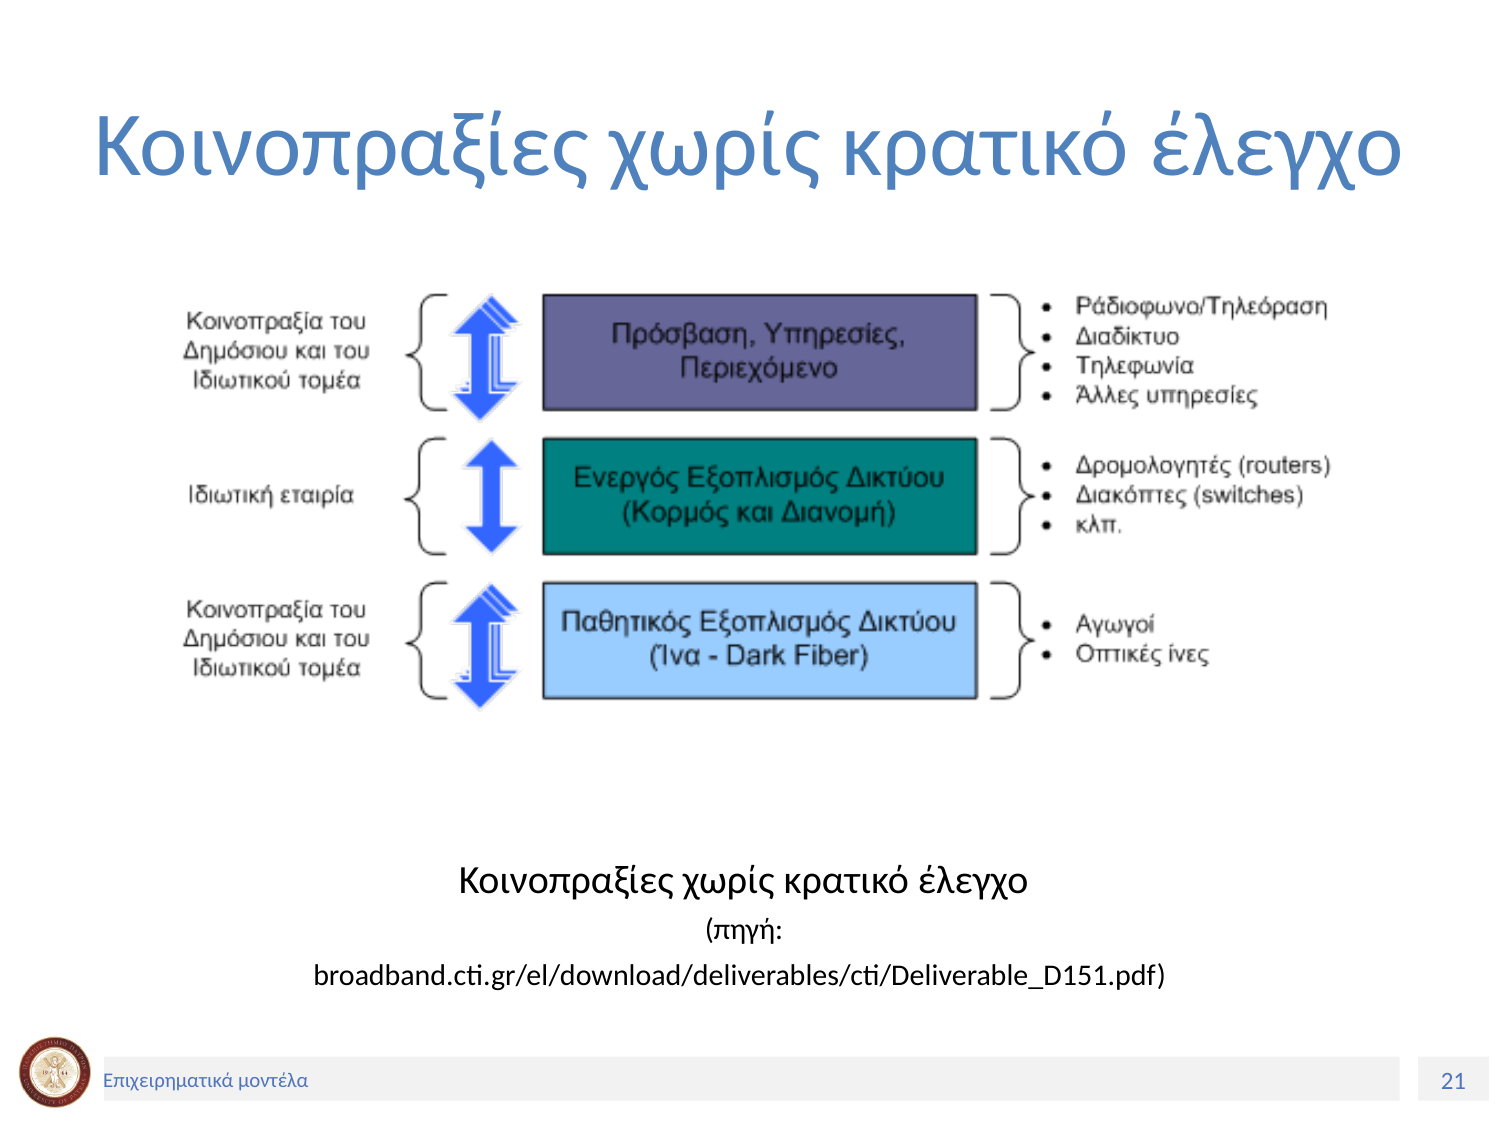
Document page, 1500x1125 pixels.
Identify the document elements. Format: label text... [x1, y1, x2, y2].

list Κοινοπραξίες χωρίς κρατικό έλεγχο (πηγή: broadband.cti.gr/el/download/deliverables/cti/Deliverable_D151.pdf) [294, 846, 1194, 1013]
picture [5, 1023, 104, 1121]
picture [135, 290, 1366, 717]
title Κοινοπραξίες χωρίς κρατικό έλεγχο [75, 44, 1425, 233]
